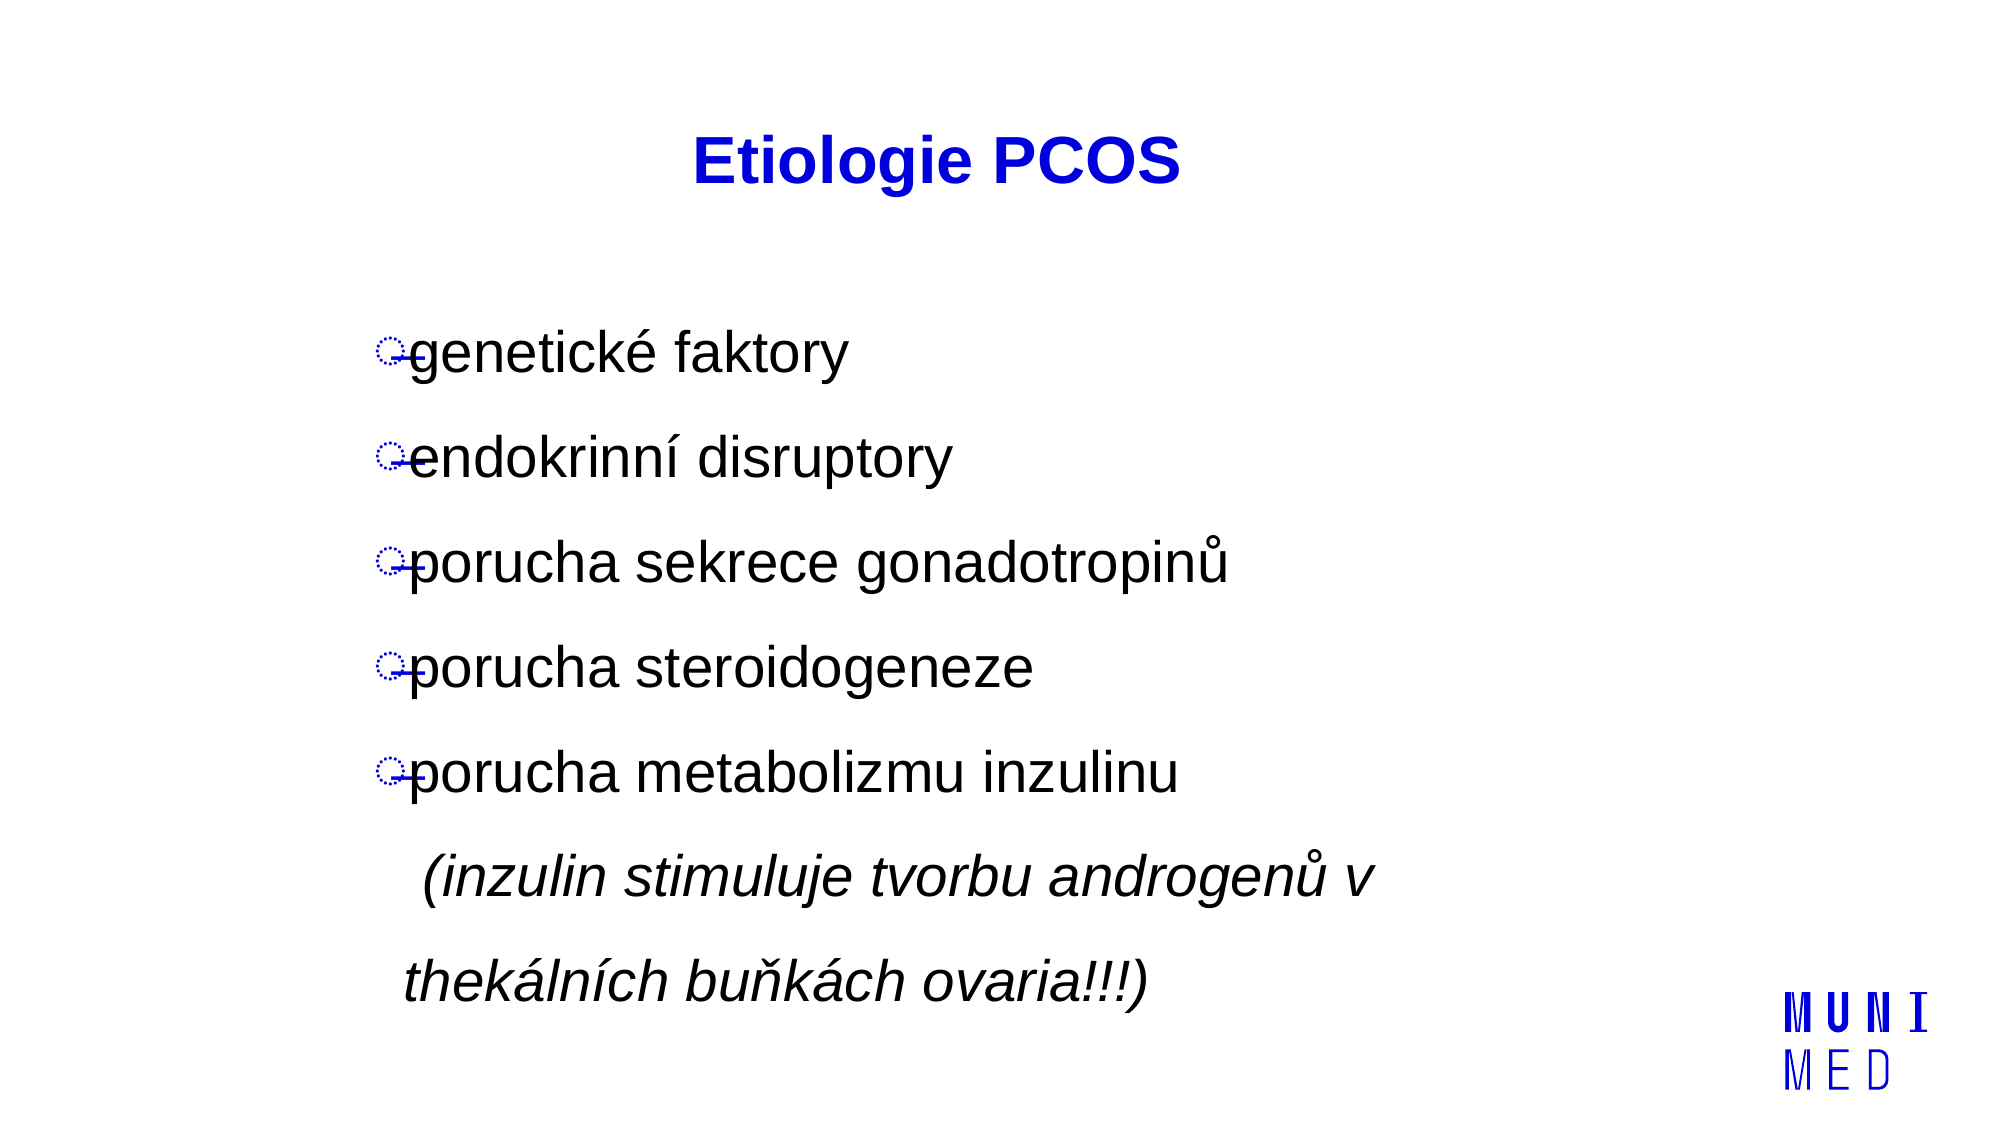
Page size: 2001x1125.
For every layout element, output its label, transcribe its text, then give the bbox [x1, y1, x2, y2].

list genetické faktory endokrinní disruptory porucha sekrece gonadotropinů porucha steroidogeneze porucha metabolizmu inzulinu (inzulin stimuluje tvorbu androgenů v thekálních buňkách ovaria!!!) [362, 278, 1591, 929]
title Etiologie PCOS [692, 113, 1438, 236]
